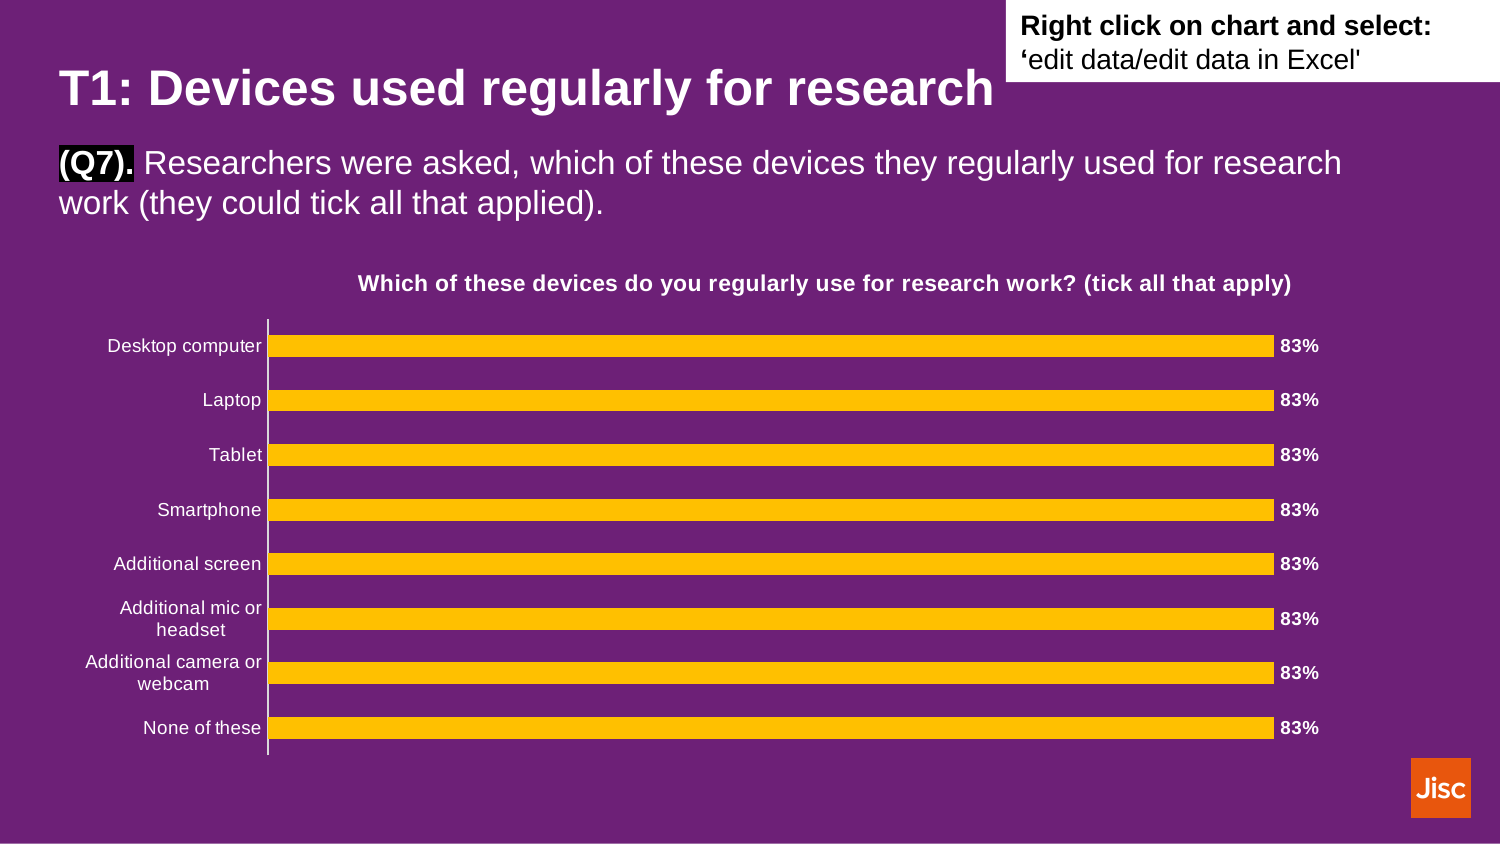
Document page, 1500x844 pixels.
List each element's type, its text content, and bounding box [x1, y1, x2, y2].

list (Q7). Researchers were asked, which of these devices they regularly used for research work (they could tick all that applied). [58, 141, 1421, 327]
text_box Right click on chart and select: ‘edit data/edit data in Excel' [1005, 0, 1500, 83]
picture [1411, 758, 1471, 818]
title T1: Devices used regularly for research [58, 55, 1021, 125]
chart [58, 249, 1382, 766]
